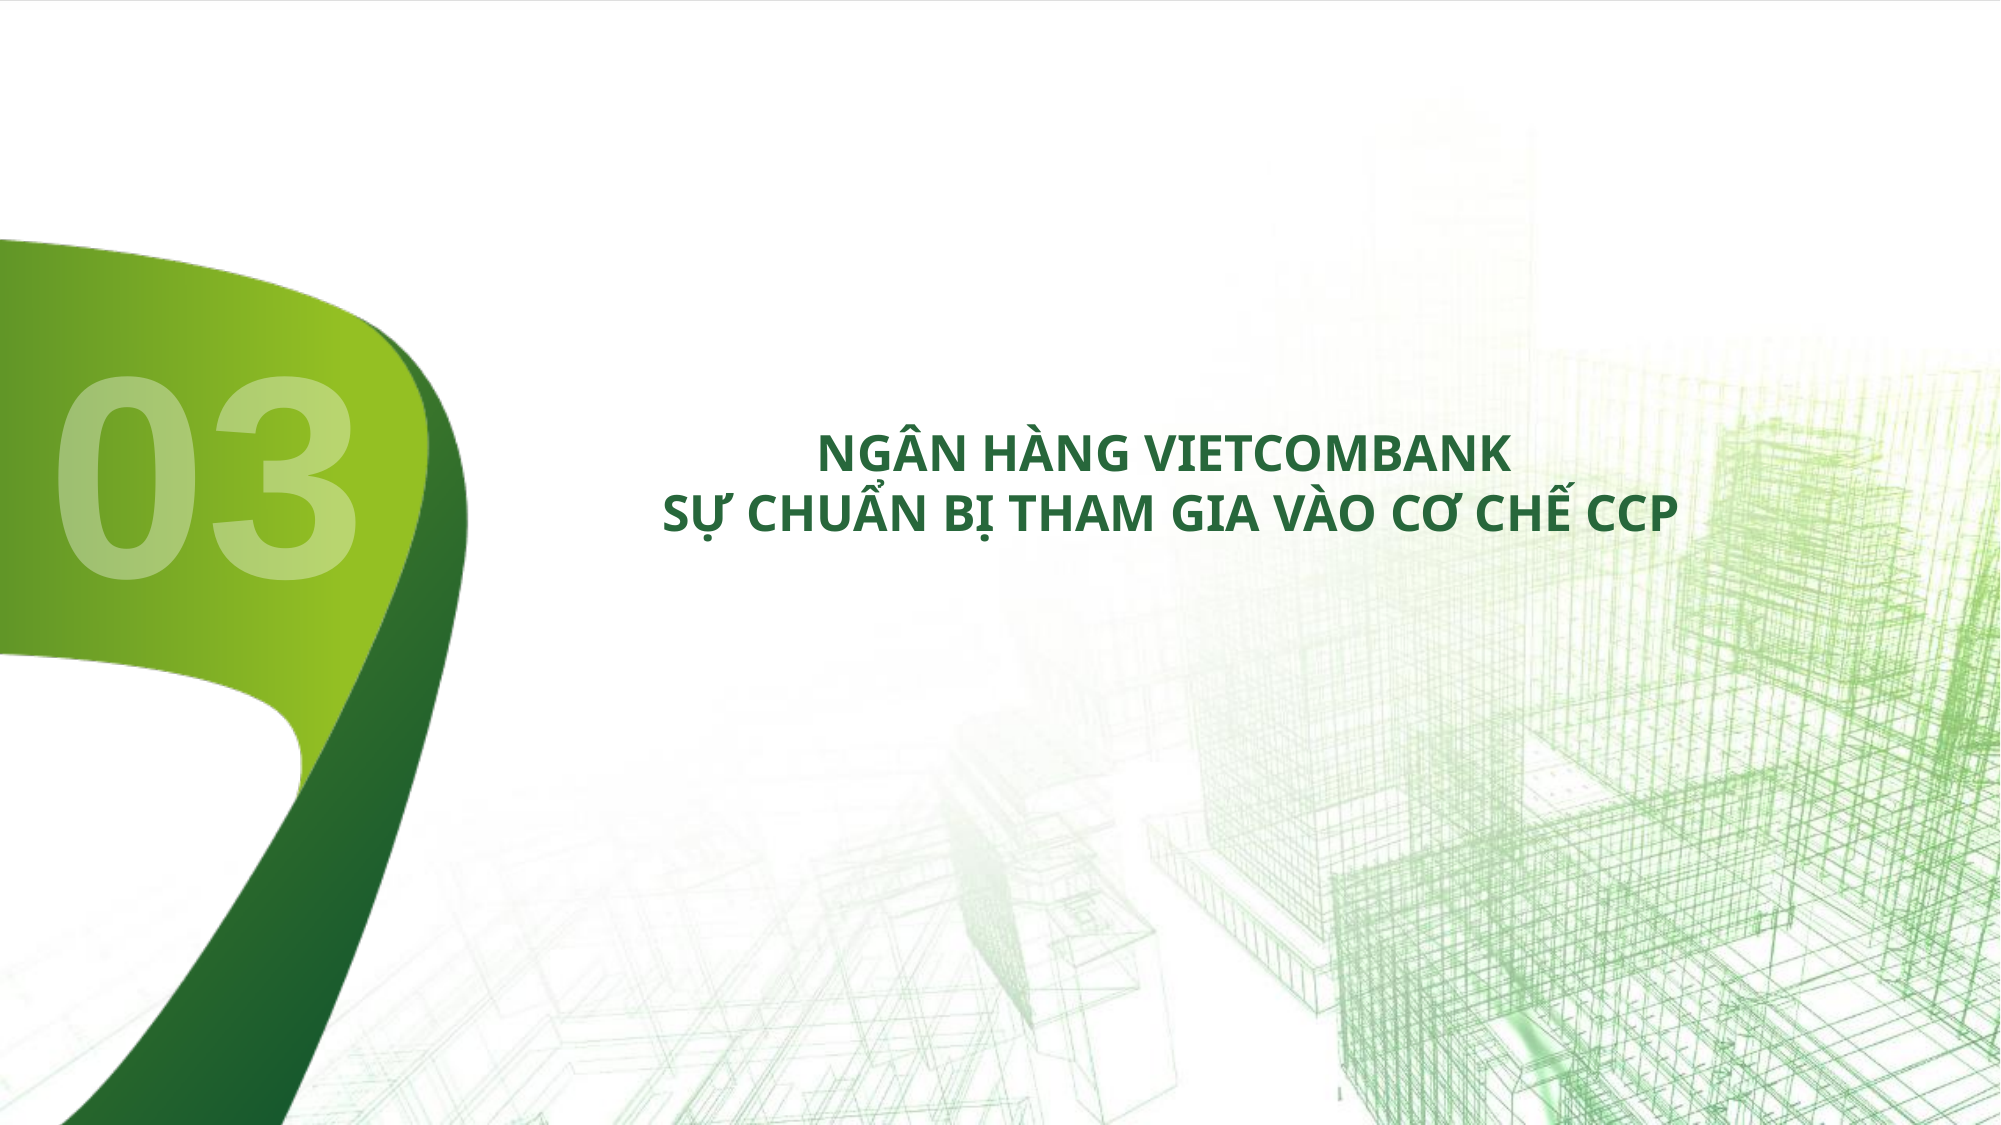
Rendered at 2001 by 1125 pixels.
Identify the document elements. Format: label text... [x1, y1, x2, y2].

list 03 [28, 320, 383, 649]
text_box NGÂN HÀNG VIETCOMBANK SỰ CHUẨN BỊ THAM GIA VÀO CƠ CHẾ CCP [502, 414, 1840, 550]
picture [0, 0, 2001, 1125]
